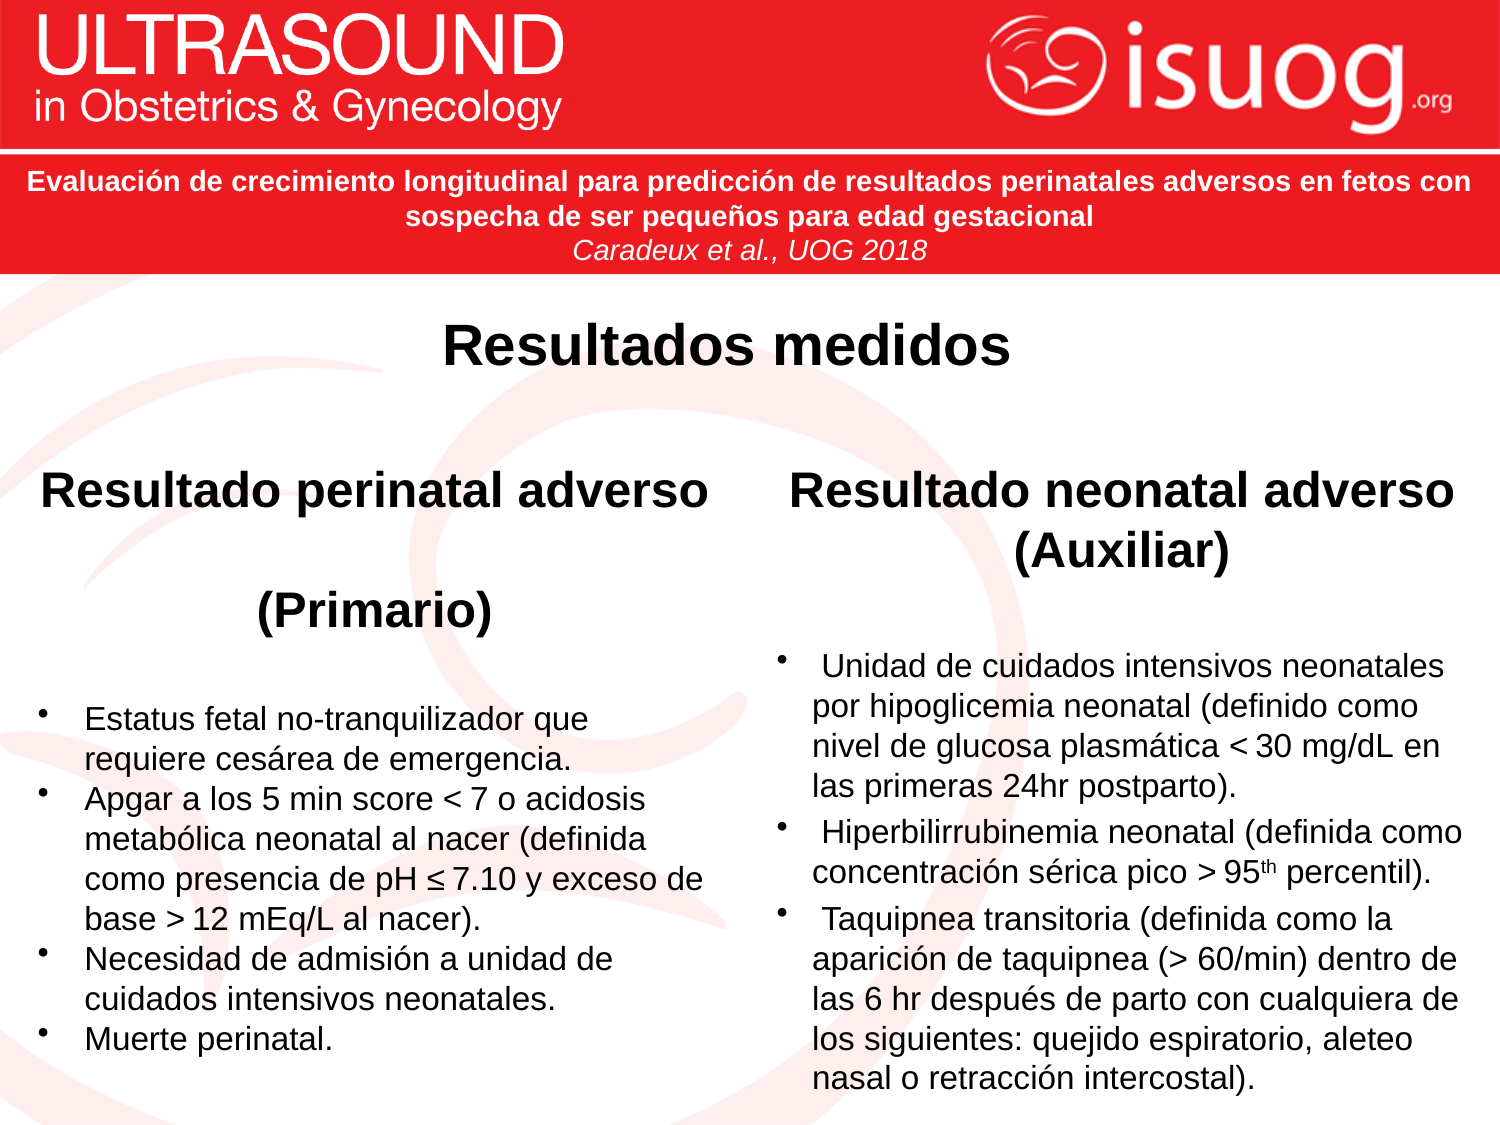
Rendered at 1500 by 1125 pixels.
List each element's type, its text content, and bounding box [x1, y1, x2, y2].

text_box Resultado perinatal adverso (Primario) Estatus fetal no-tranquilizador que requiere cesárea de emergencia. Apgar a los 5 min score < 7 o acidosis metabólica neonatal al nacer (definida como presencia de pH ≤ 7.10 y exceso de base > 12 mEq/L al nacer). Necesidad de admisión a unidad de cuidados intensivos neonatales. Muerte perinatal. [22, 450, 727, 1104]
picture [0, 150, 1500, 154]
text_box Evaluación de crecimiento longitudinal para predicción de resultados perinatales adversos en fetos con sospecha de ser pequeños para edad gestacional Caradeux et al., UOG 2018 [0, 156, 1500, 275]
picture [0, 275, 1500, 1125]
text_box Resultados medidos [22, 299, 1432, 385]
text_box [0, 0, 1500, 150]
text_box Resultado neonatal adverso (Auxiliar) Unidad de cuidados intensivos neonatales por hipoglicemia neonatal (definido como nivel de glucosa plasmática < 30 mg/dL en las primeras 24hr postparto). Hiperbilirrubinemia neonatal (definida como concentración sérica pico > 95th percentil). Taquipnea transitoria (definida como la aparición de taquipnea (> 60/min) dentro de las 6 hr después de parto con cualquiera de los siguientes: quejido espiratorio, aleteo nasal o retracción intercostal). [761, 450, 1483, 1125]
